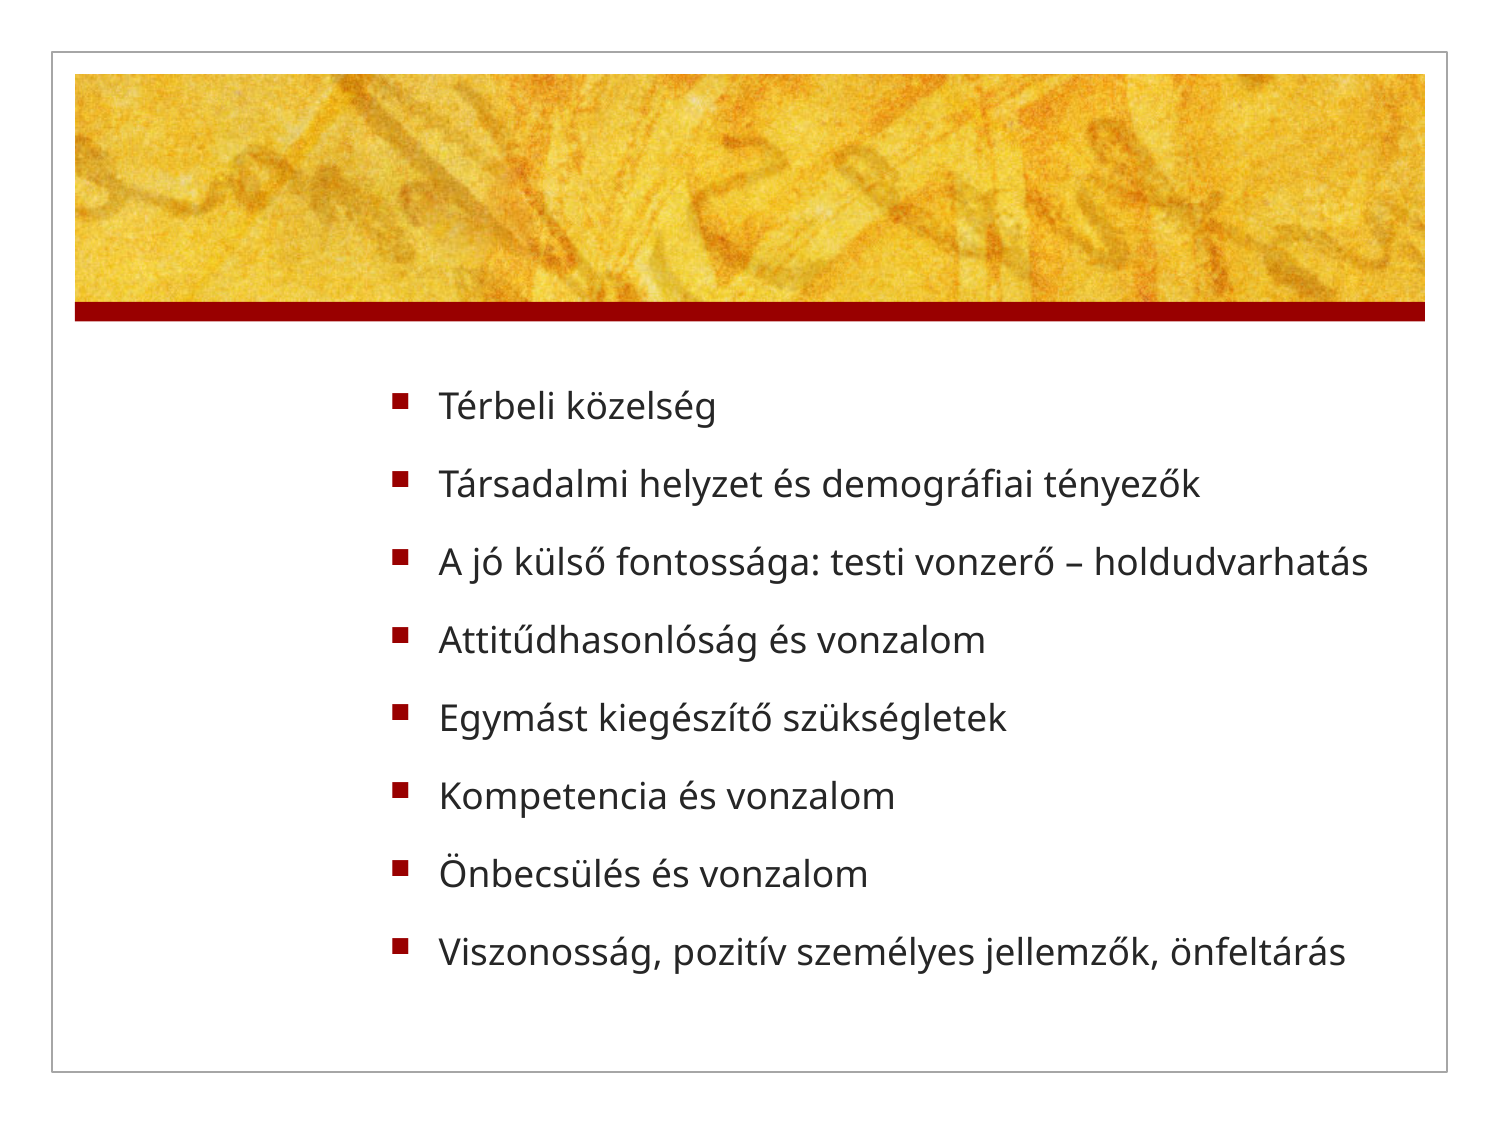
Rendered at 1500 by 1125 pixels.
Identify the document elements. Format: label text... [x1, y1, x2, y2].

list Térbeli közelség Társadalmi helyzet és demográfiai tényezők A jó külső fontossága: testi vonzerő – holdudvarhatás Attitűdhasonlóság és vonzalom Egymást kiegészítő szükségletek Kompetencia és vonzalom Önbecsülés és vonzalom Viszonosság, pozitív személyes jellemzők, önfeltárás [375, 375, 1392, 1005]
picture [75, 74, 1425, 301]
